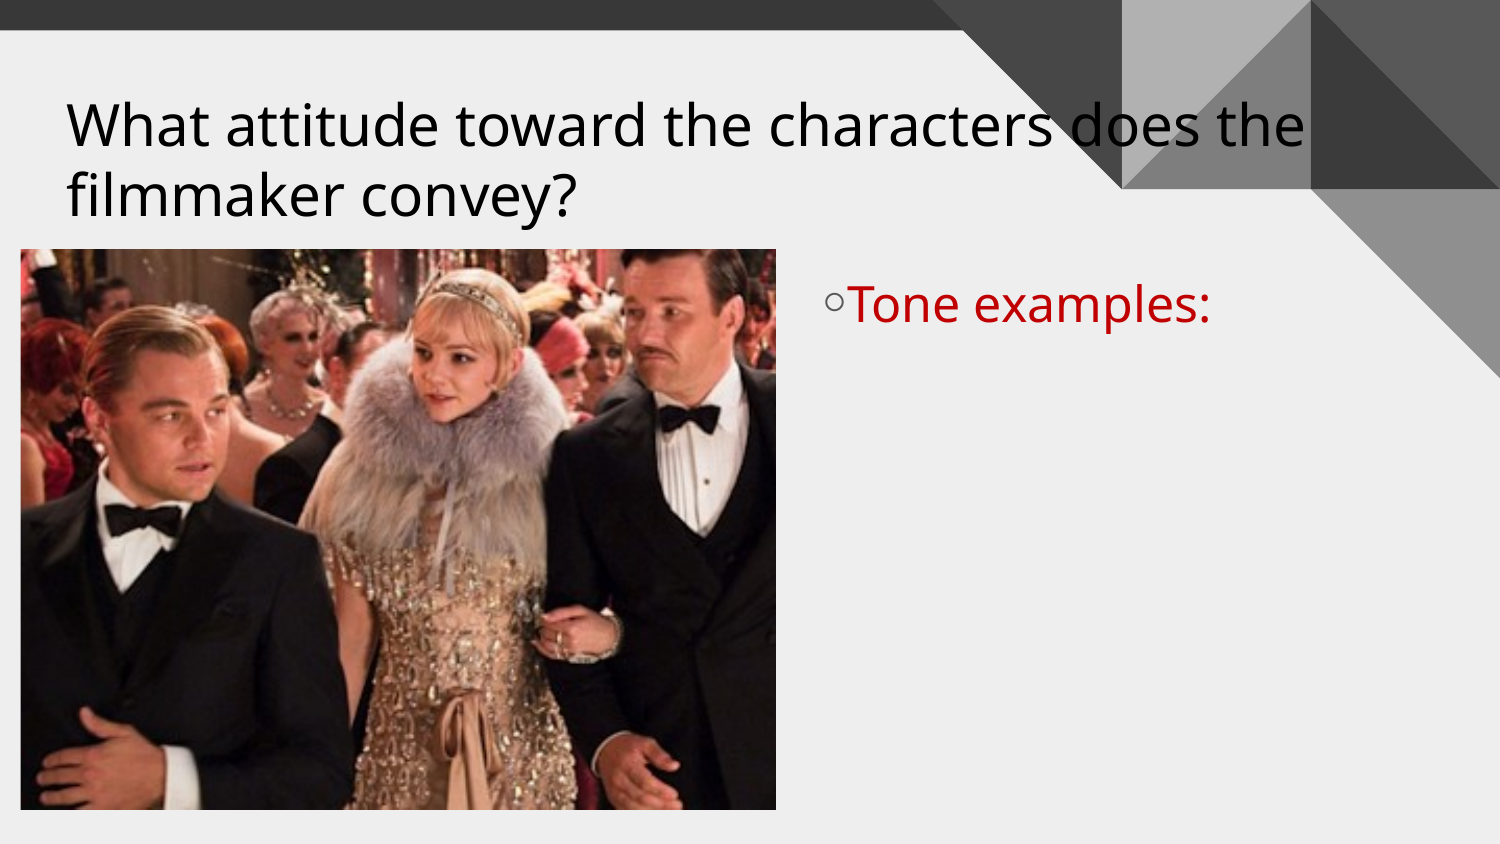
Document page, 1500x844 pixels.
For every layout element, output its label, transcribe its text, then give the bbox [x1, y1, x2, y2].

title What attitude toward the characters does the filmmaker convey? [51, 72, 1449, 167]
list Tone examples: [792, 248, 1449, 809]
picture [20, 248, 777, 811]
